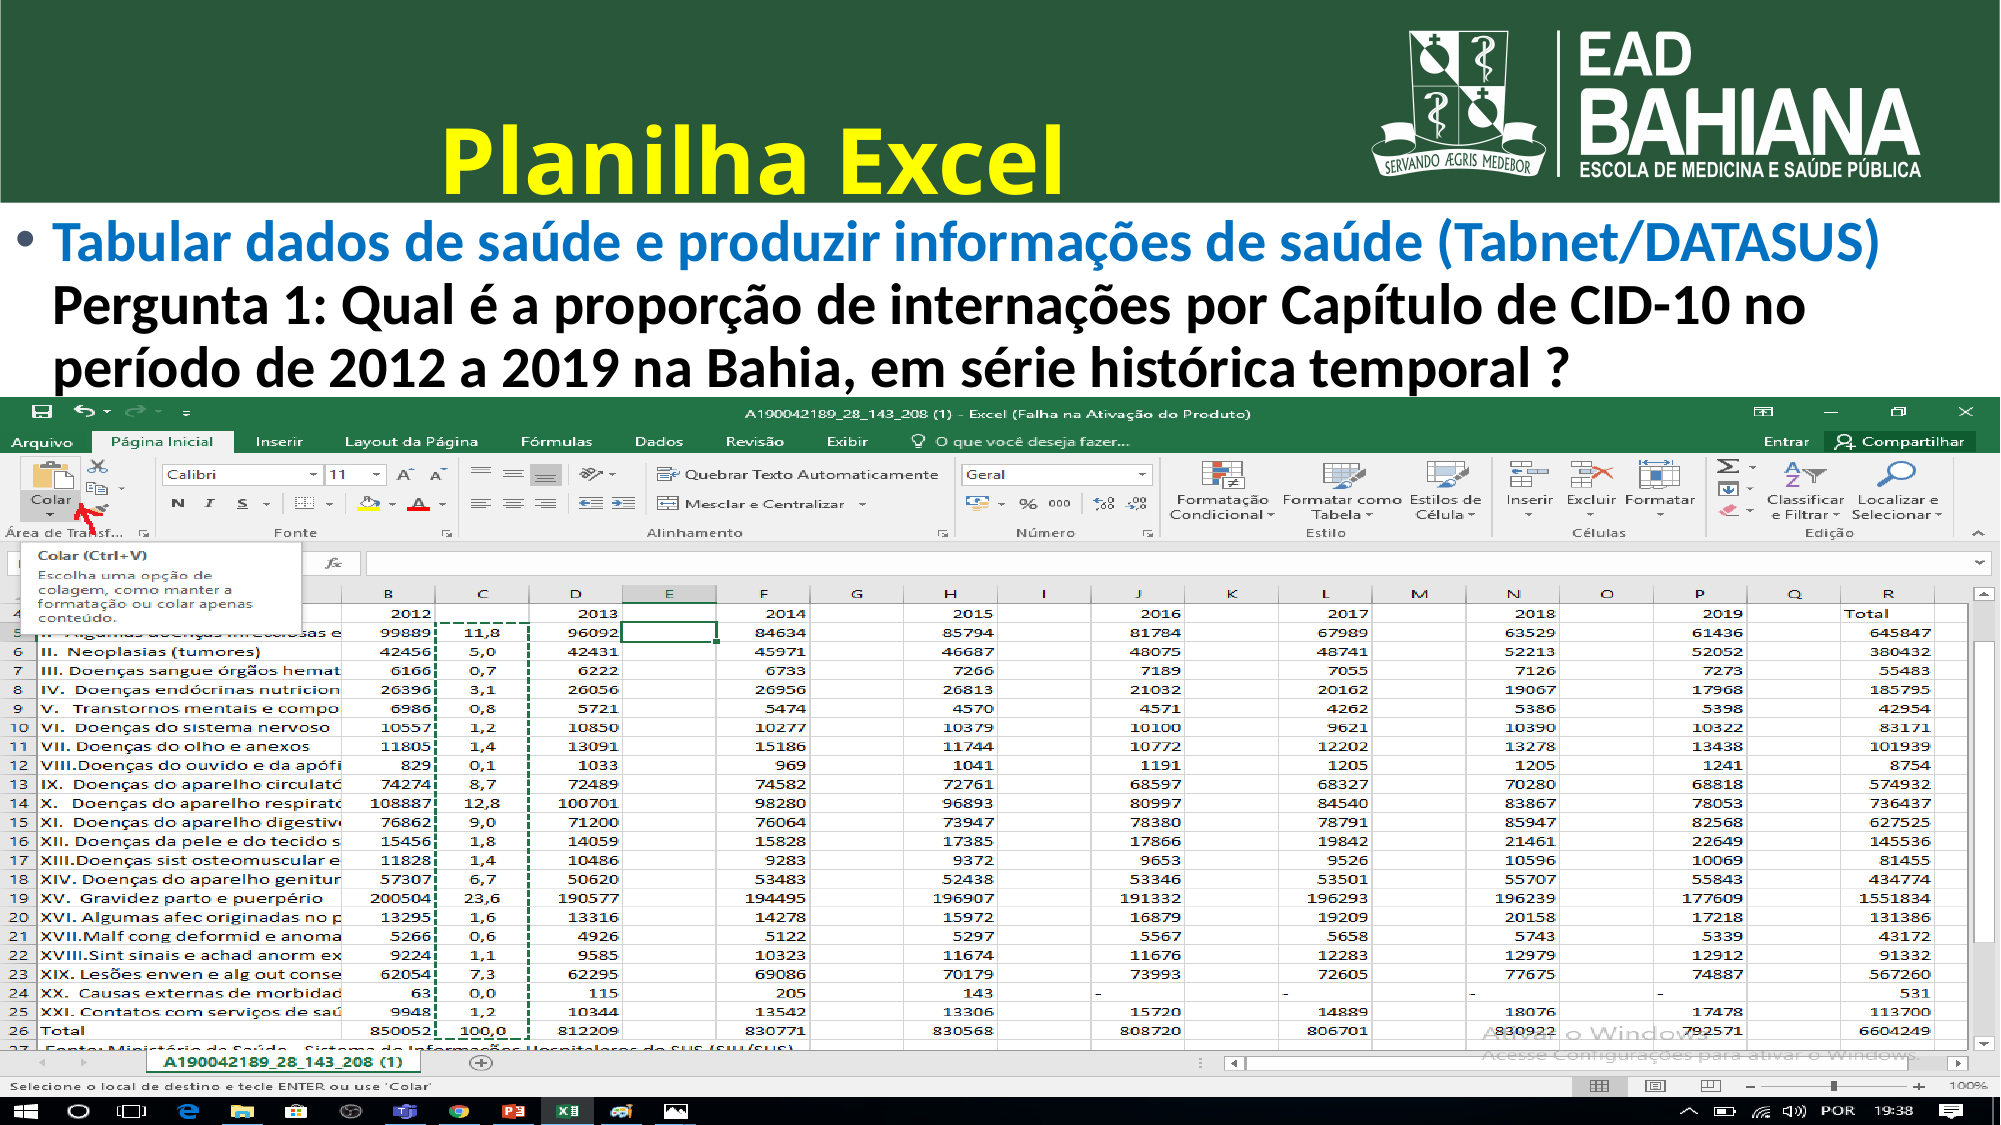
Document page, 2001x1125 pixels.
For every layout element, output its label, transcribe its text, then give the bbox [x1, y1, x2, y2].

list Tabular dados de saúde e produzir informações de saúde (Tabnet/DATASUS) Pergunta 1: Qual é a proporção de internações por Capítulo de CID-10 no período de 2012 a 2019 na Bahia, em série histórica temporal ? [0, 203, 1963, 397]
title Planilha Excel [0, 56, 1616, 203]
picture [0, 0, 2000, 1125]
